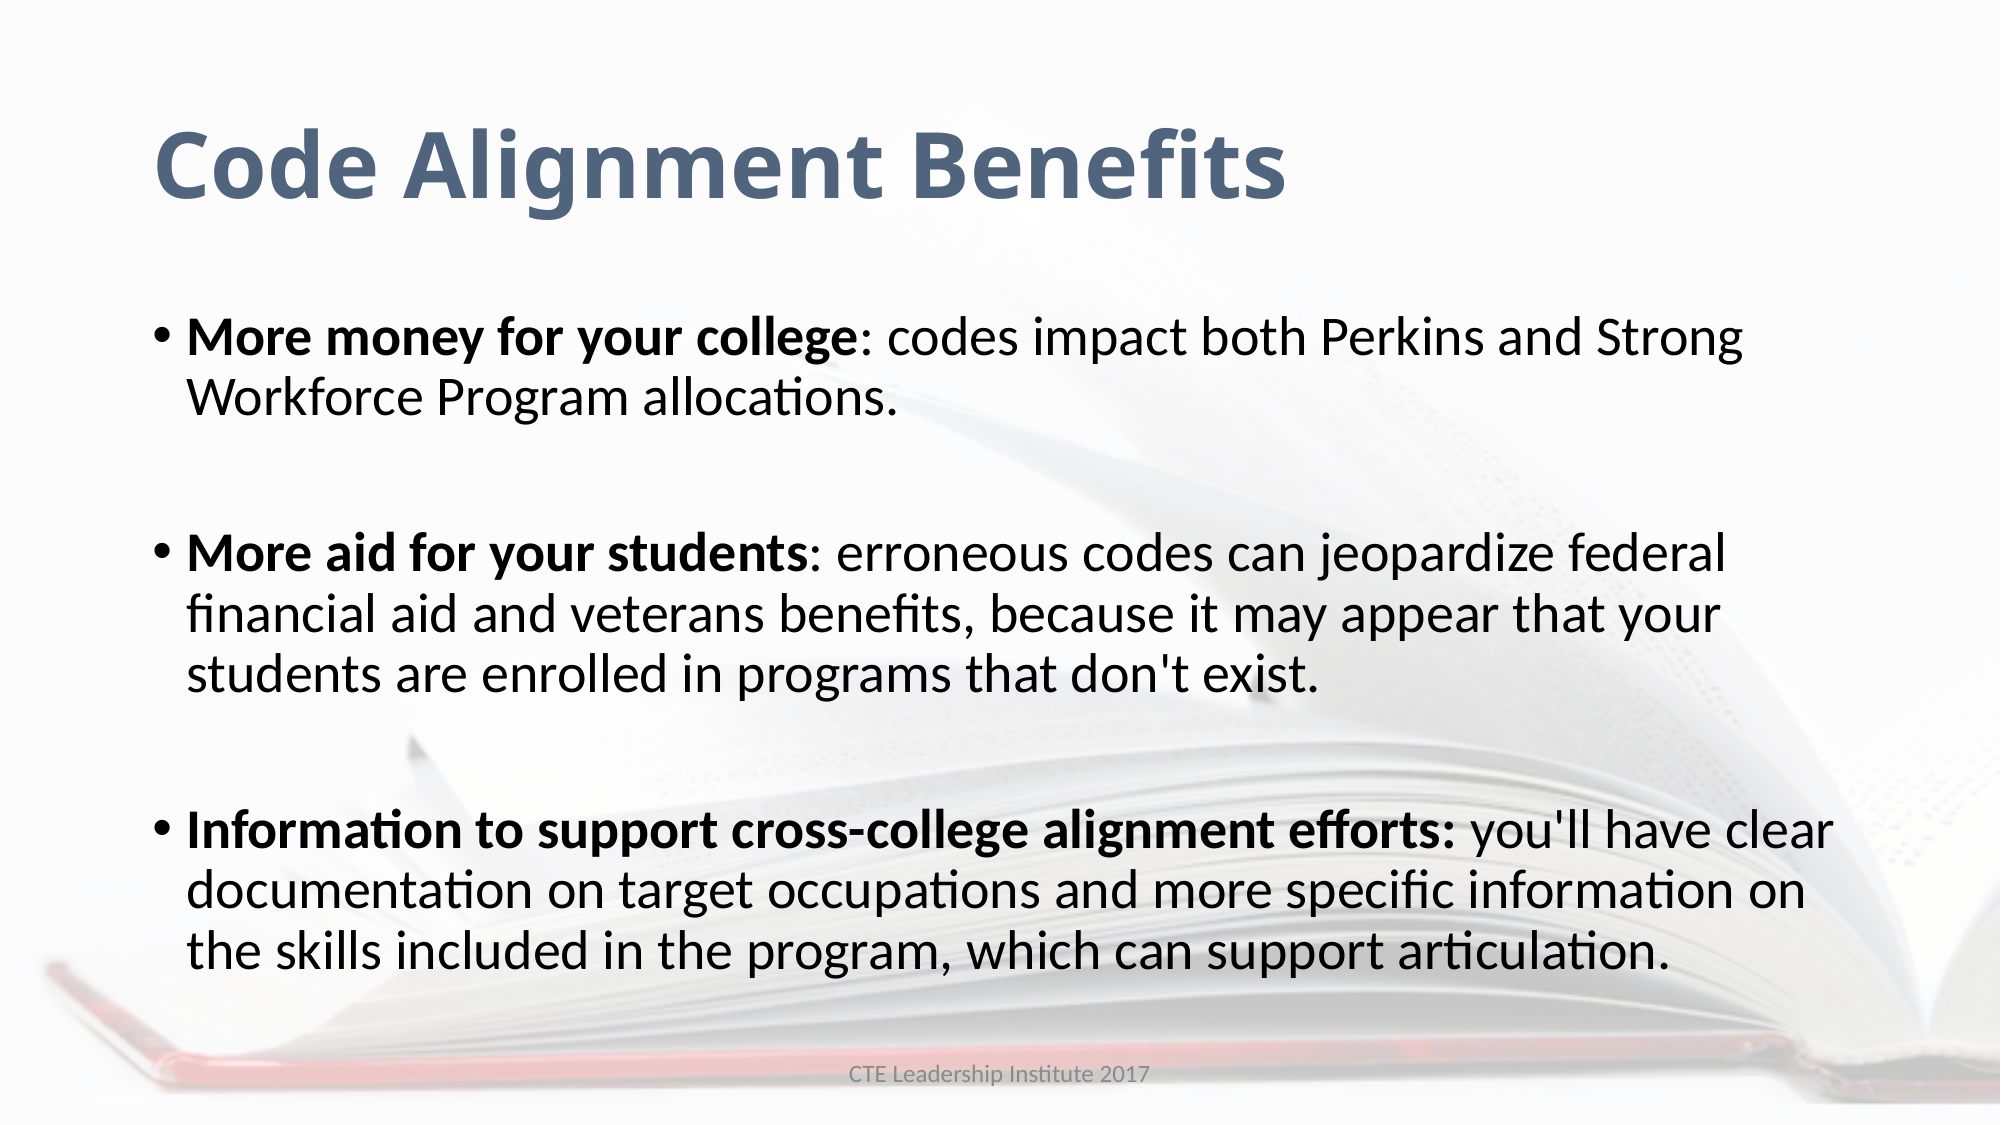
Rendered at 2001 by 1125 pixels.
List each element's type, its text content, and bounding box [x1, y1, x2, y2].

list More money for your college: codes impact both Perkins and Strong Workforce Program allocations. More aid for your students: erroneous codes can jeopardize federal financial aid and veterans benefits, because it may appear that your students are enrolled in programs that don't exist. Information to support cross-college alignment efforts: you'll have clear documentation on target occupations and more specific information on the skills included in the program, which can support articulation. [137, 299, 1863, 1052]
footer CTE Leadership Institute 2017 [662, 1042, 1338, 1103]
title Code Alignment Benefits [137, 59, 1863, 278]
